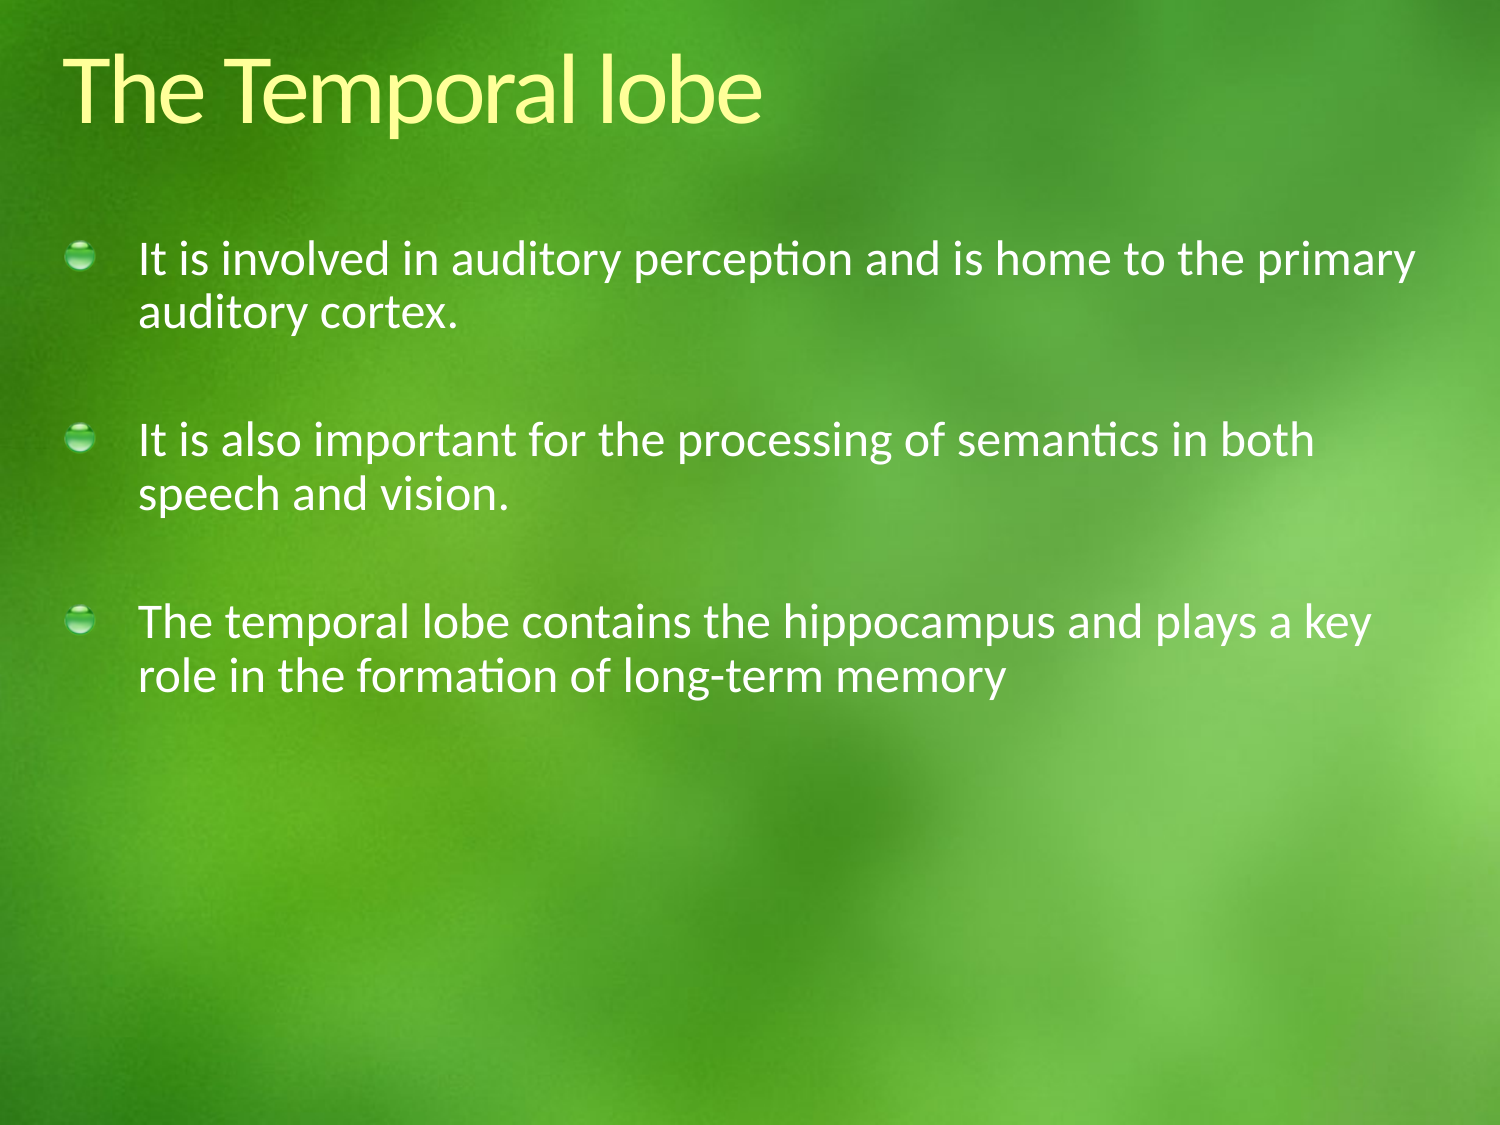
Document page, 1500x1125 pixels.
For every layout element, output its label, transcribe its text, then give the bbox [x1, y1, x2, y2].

picture [0, 0, 1500, 1125]
list It is involved in auditory perception and is home to the primary auditory cortex. It is also important for the processing of semantics in both speech and vision. The temporal lobe contains the hippocampus and plays a key role in the formation of long-term memory [62, 231, 1438, 594]
title The Temporal lobe [62, 37, 1438, 147]
